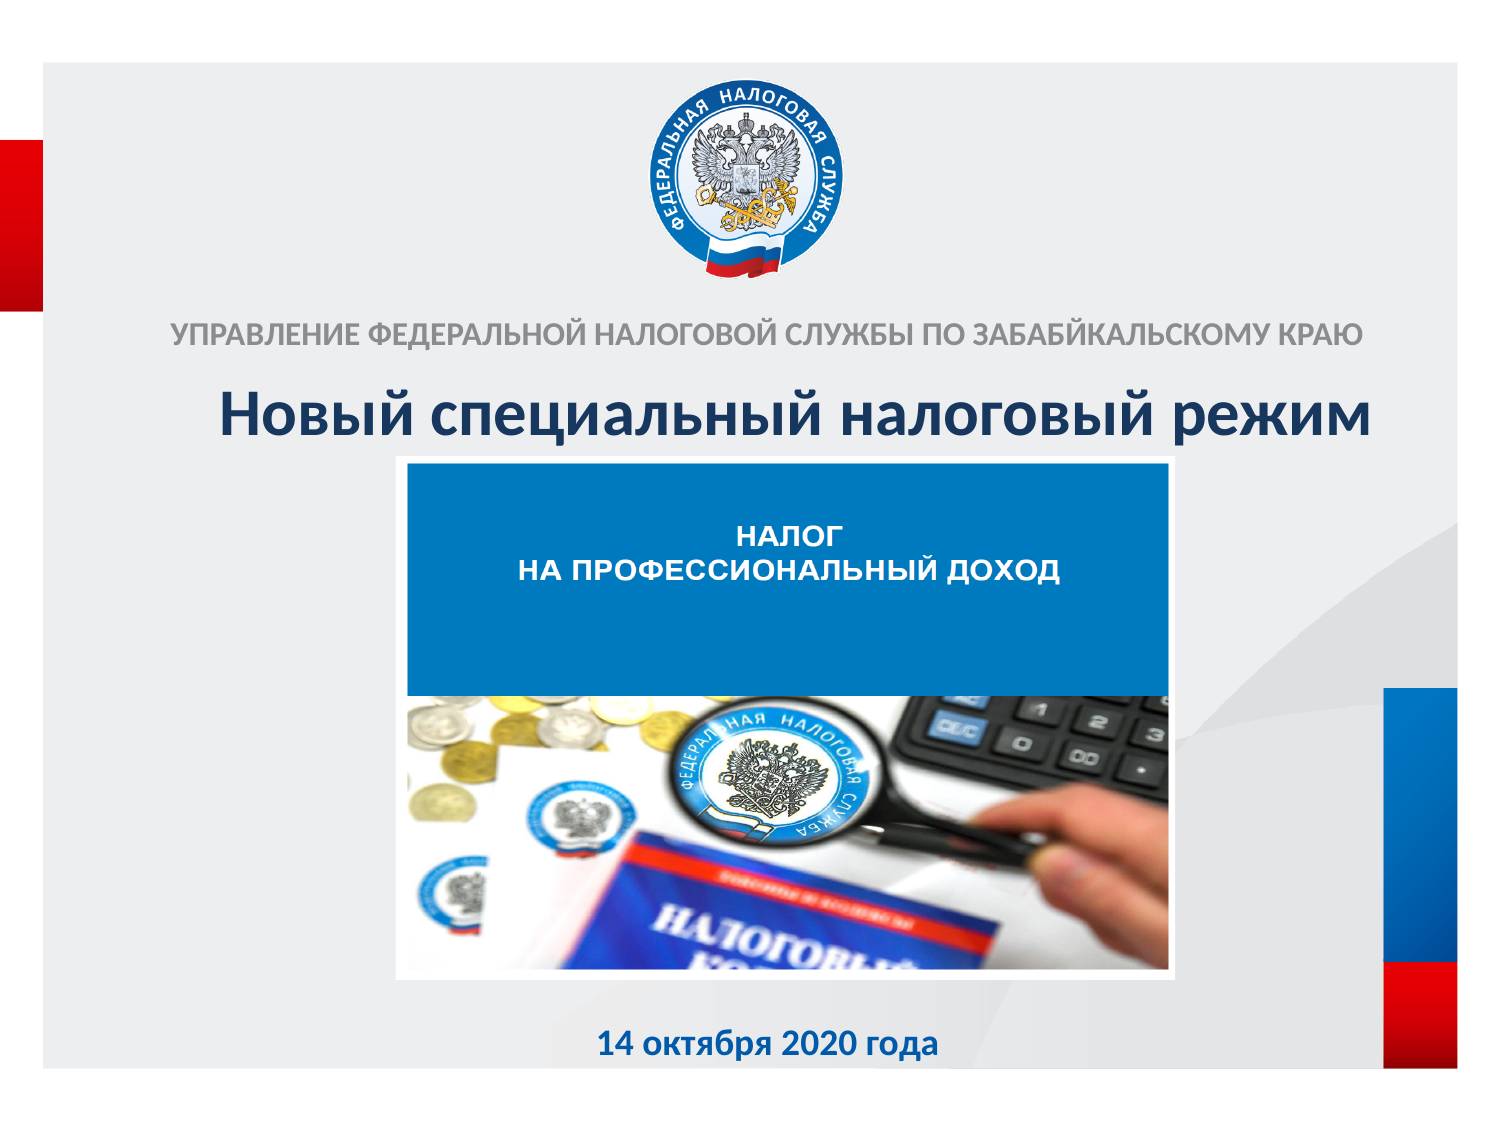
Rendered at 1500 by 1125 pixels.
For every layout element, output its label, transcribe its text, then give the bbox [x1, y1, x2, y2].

text_box УПРАВЛЕНИЕ ФЕДЕРАЛЬНОЙ НАЛОГОВОЙ СЛУЖБЫ ПО ЗАБАБЙКАЛЬСКОМУ КРАЮ [17, 305, 1500, 360]
text_box 14 октября 2020 года [177, 1010, 1359, 1071]
picture [0, 0, 1500, 1125]
text_box Новый специальный налоговый режим [158, 360, 1437, 456]
